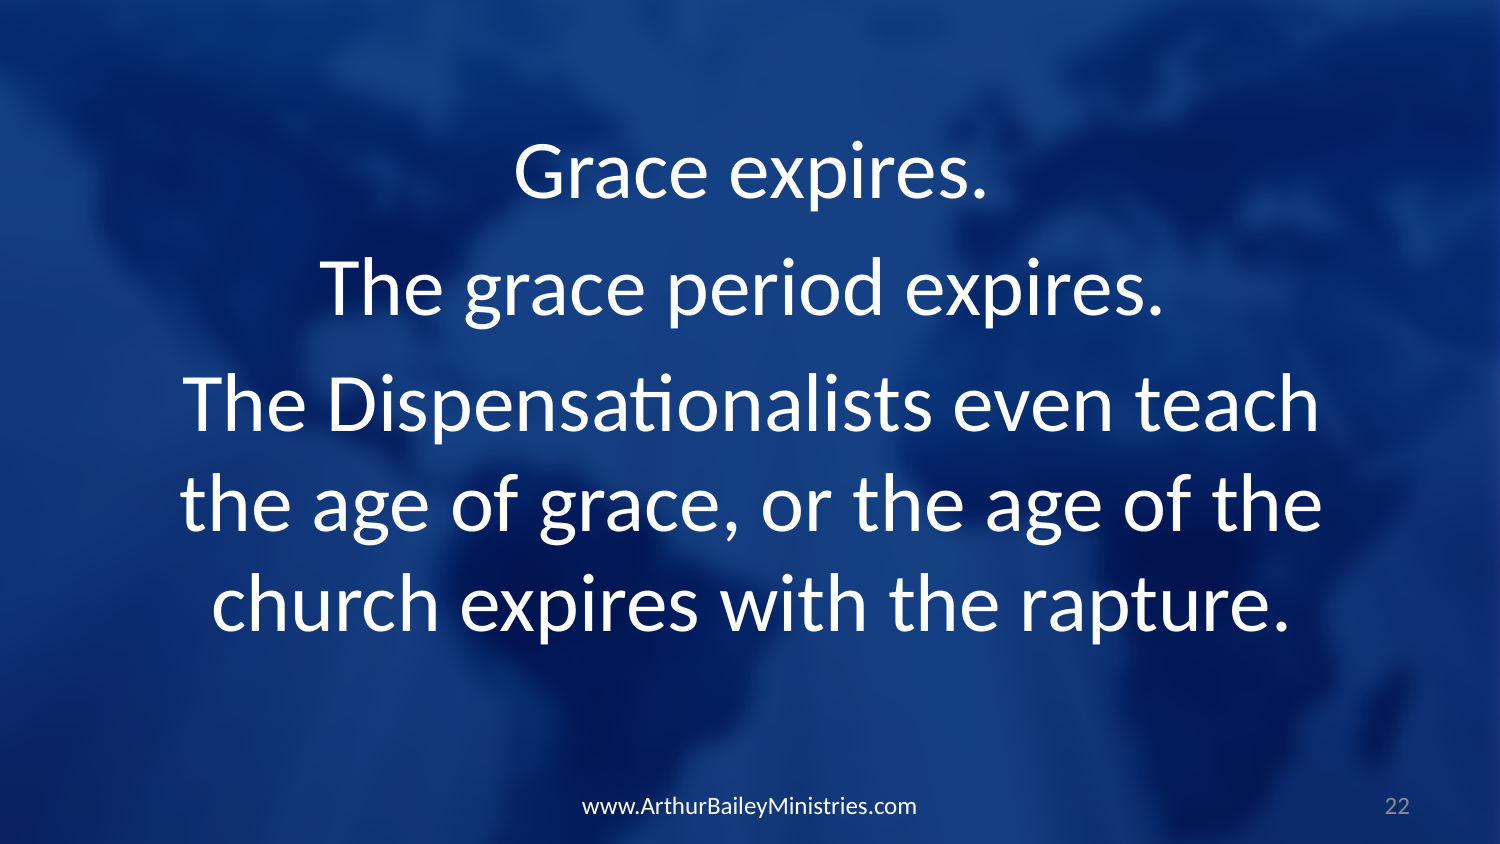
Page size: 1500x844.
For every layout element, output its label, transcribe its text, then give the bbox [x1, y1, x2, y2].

slide_number 22 [1074, 782, 1425, 827]
footer www.ArthurBaileyMinistries.com [512, 782, 988, 827]
picture [0, 0, 1500, 844]
list Grace expires. The grace period expires. The Dispensationalists even teach the age of grace, or the age of the church expires with the rapture. [151, 107, 1355, 741]
